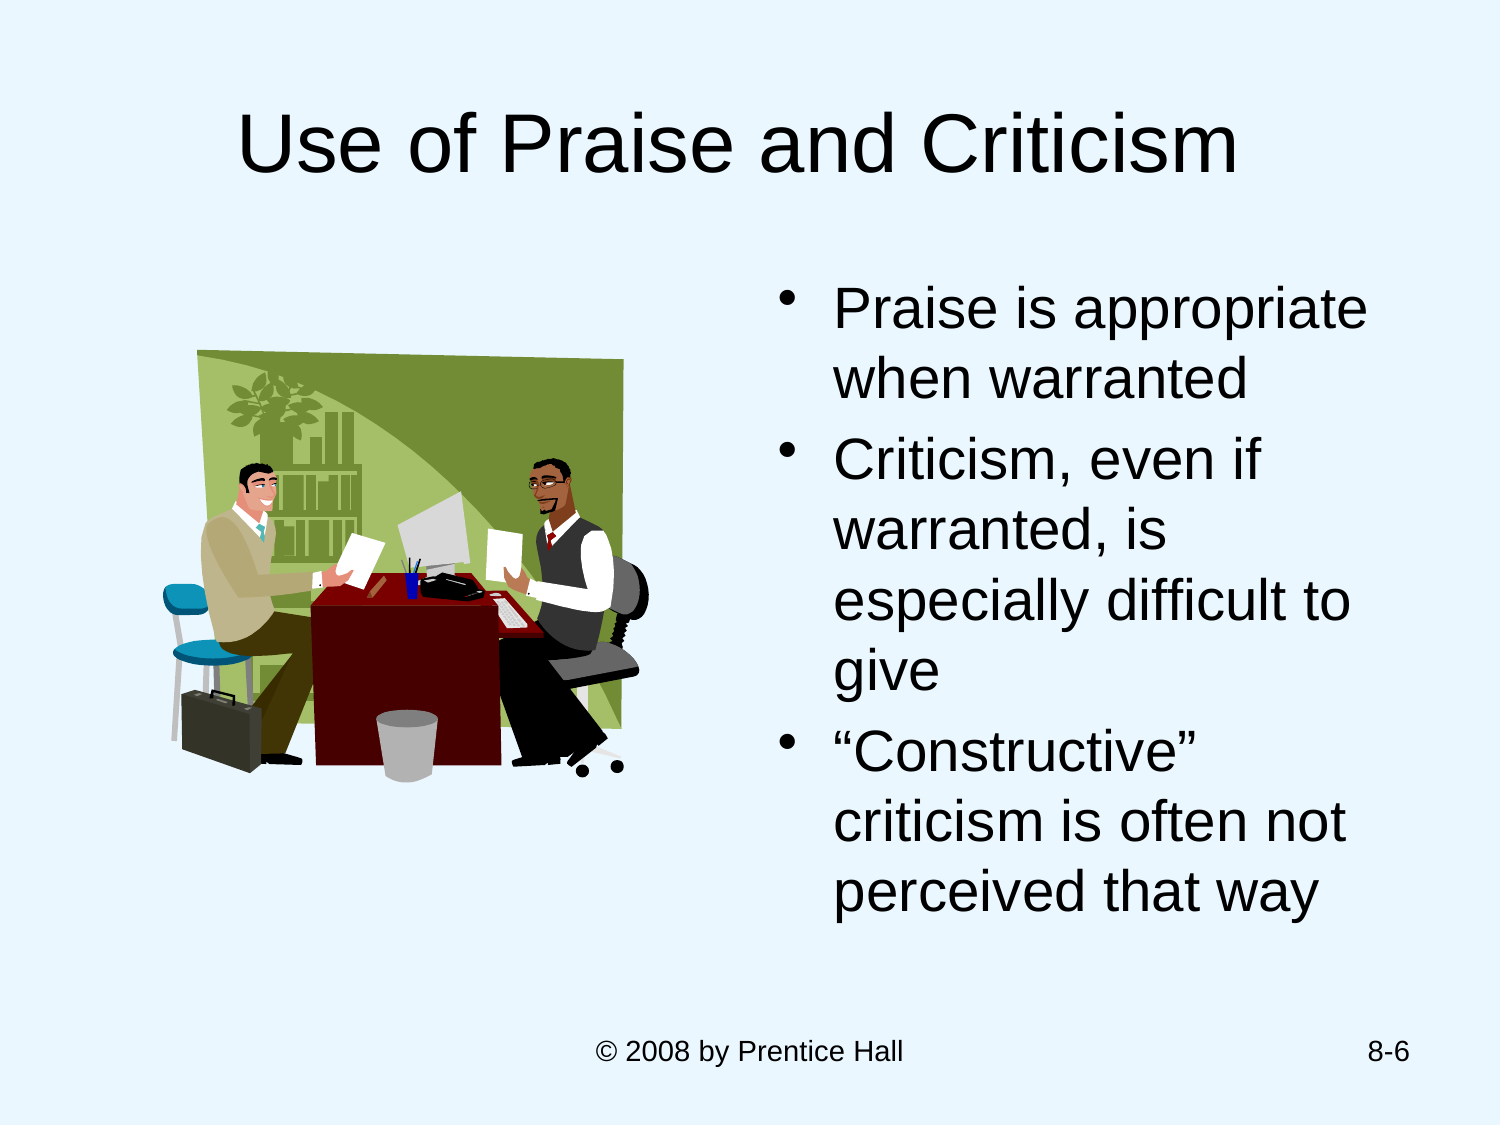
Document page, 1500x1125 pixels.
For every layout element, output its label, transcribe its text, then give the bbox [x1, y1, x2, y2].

footer © 2008 by Prentice Hall [512, 1024, 988, 1103]
list Praise is appropriate when warranted Criticism, even if warranted, is especially difficult to give “Constructive” criticism is often not perceived that way [762, 262, 1426, 1006]
title Use of Praise and Criticism [74, 44, 1426, 233]
slide_number 8-6 [1074, 1024, 1426, 1103]
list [137, 325, 676, 817]
